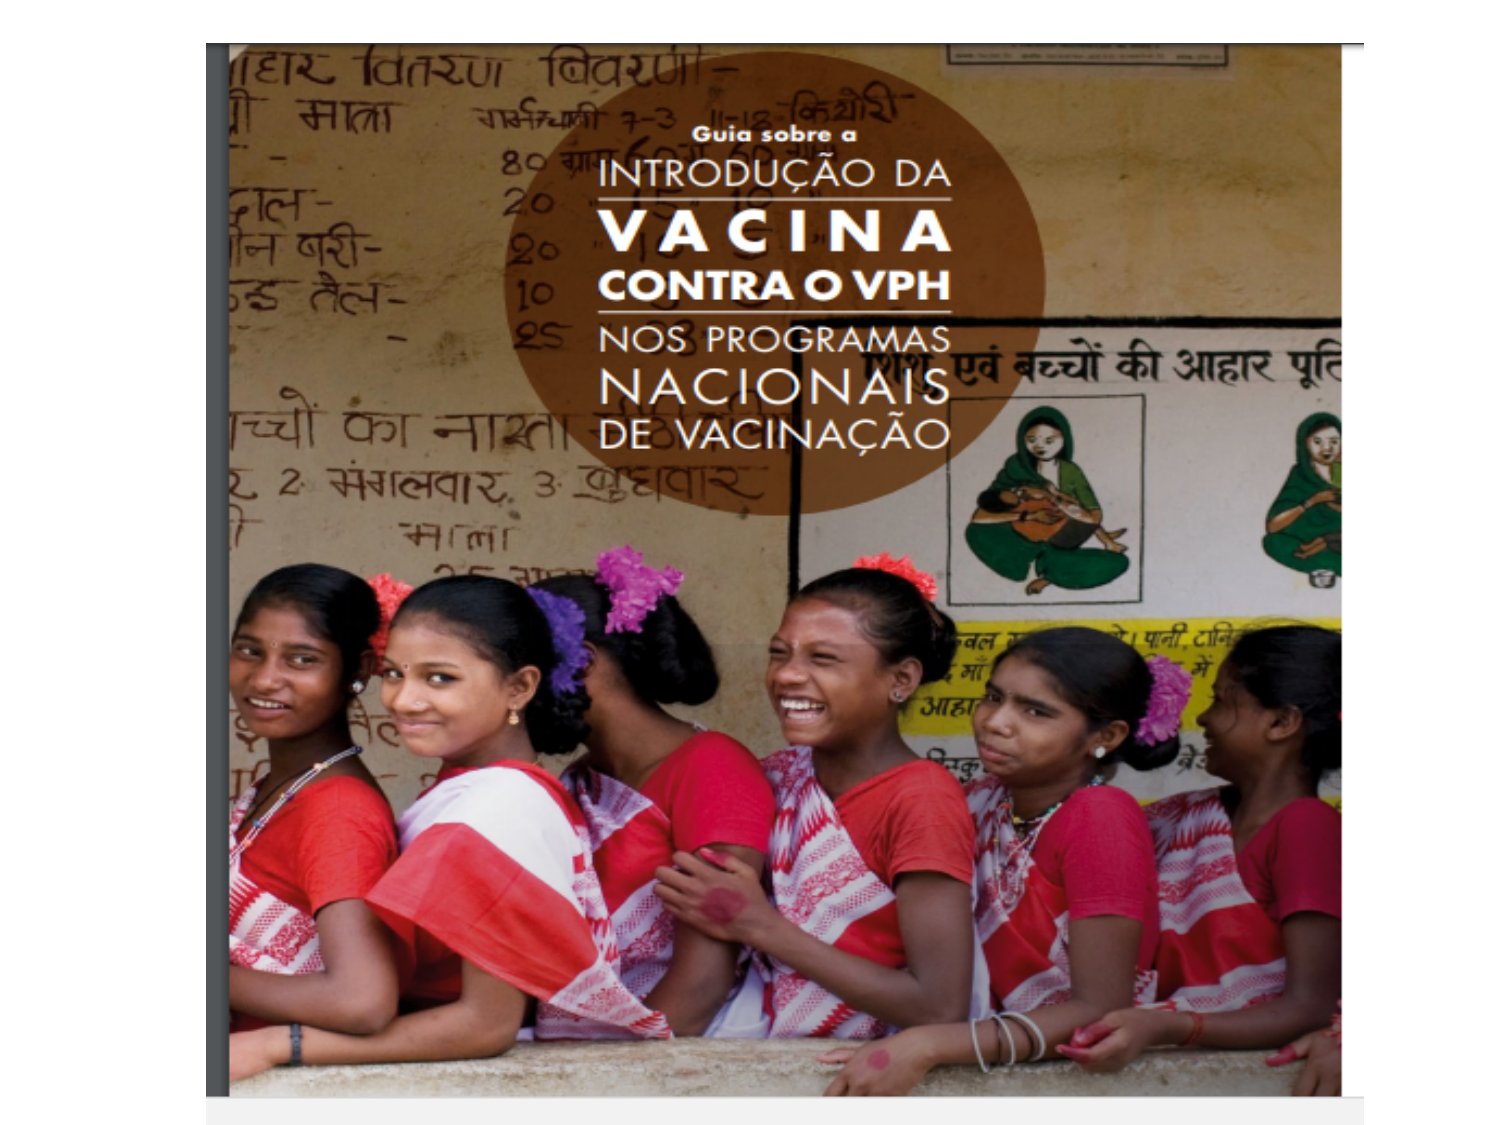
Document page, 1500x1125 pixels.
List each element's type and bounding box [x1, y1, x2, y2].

picture [206, 43, 1365, 1125]
